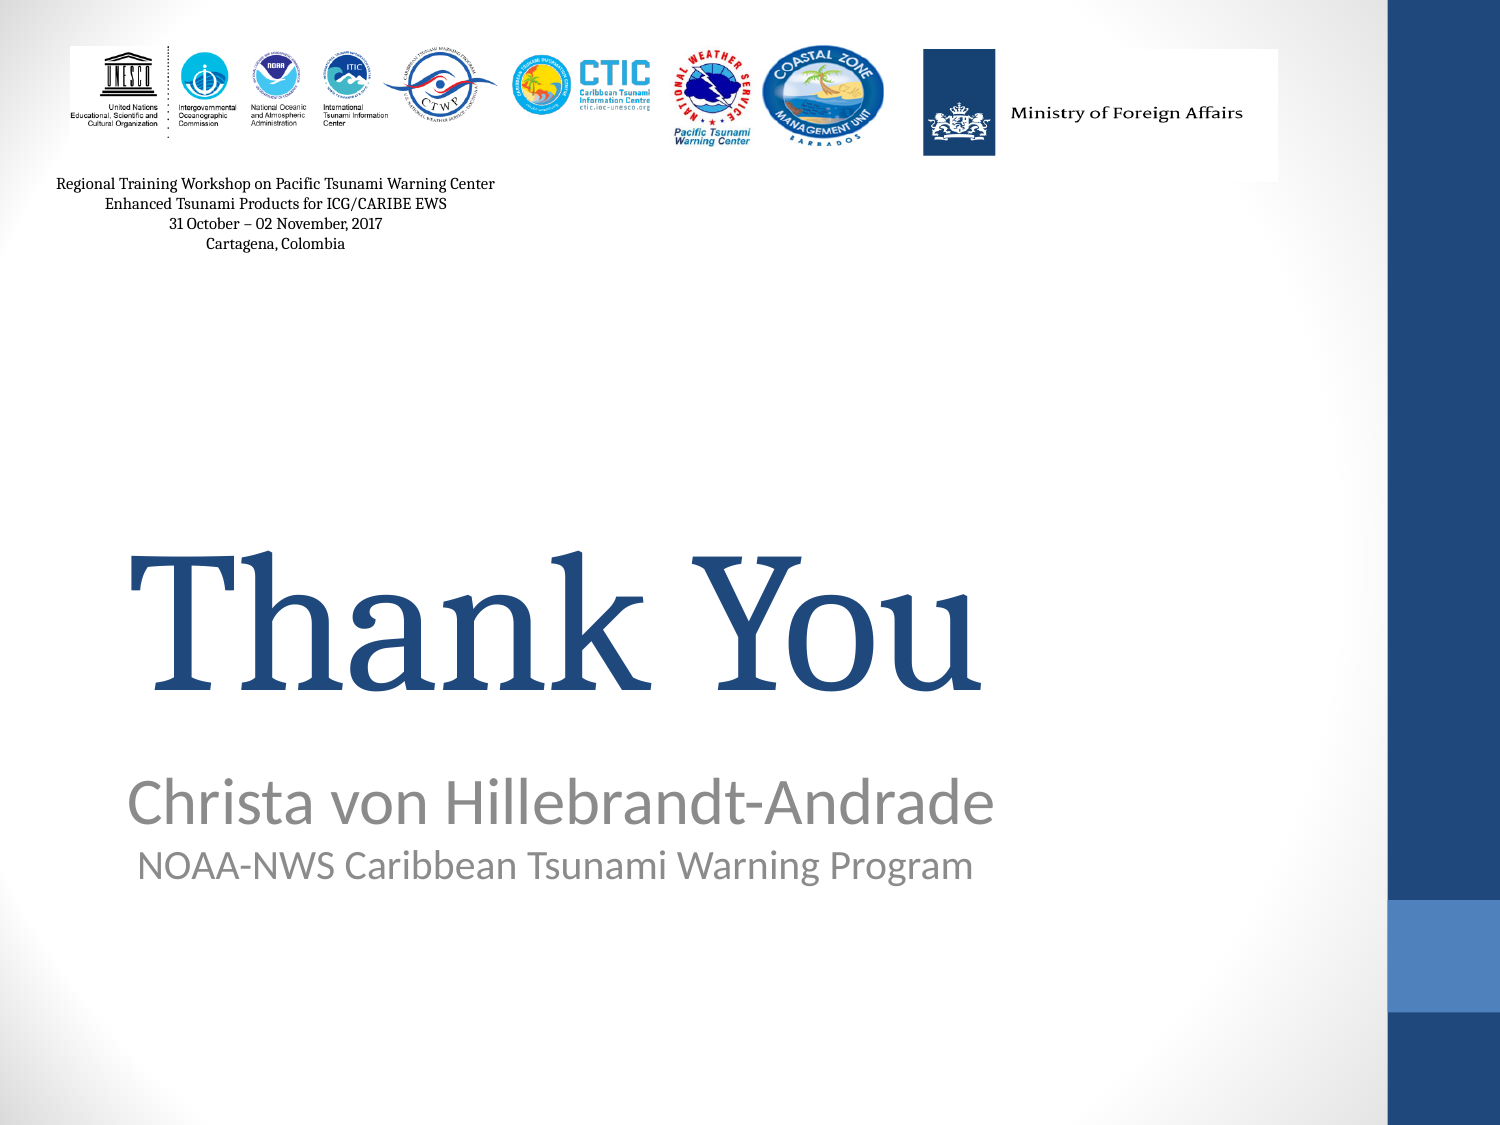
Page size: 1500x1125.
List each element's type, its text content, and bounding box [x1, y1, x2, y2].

text_box Regional Training Workshop on Pacific Tsunami Warning Center Enhanced Tsunami Products for ICG/CARIBE EWS 31 October – 02 November, 2017 Cartagena, Colombia [38, 165, 515, 260]
subtitle Christa von Hillebrandt-Andrade NOAA-NWS Caribbean Tsunami Warning Program [112, 750, 1173, 925]
picture [0, 0, 1387, 1125]
title Thank You [112, 312, 1350, 738]
